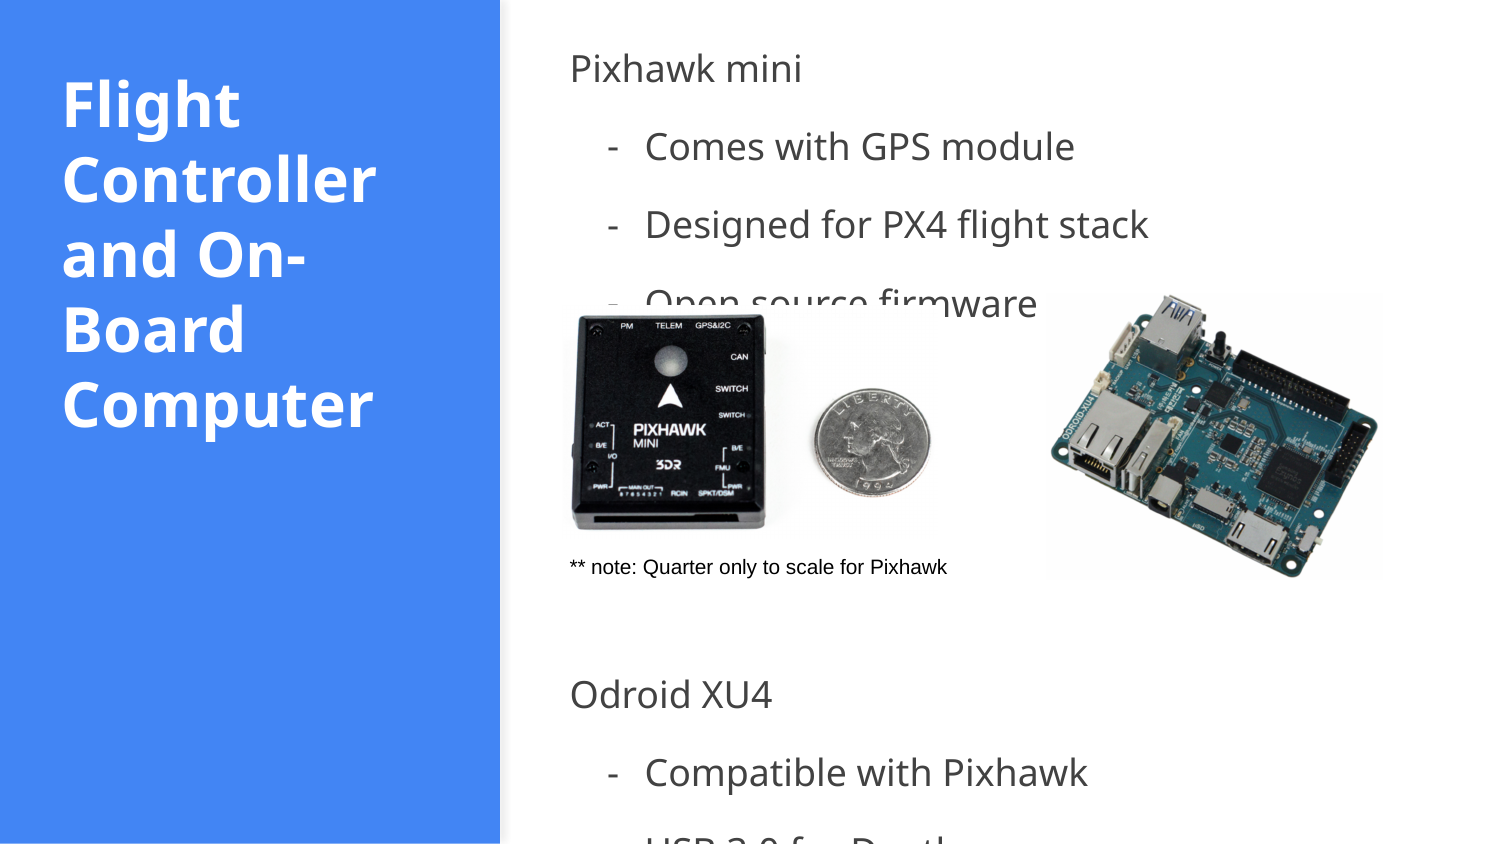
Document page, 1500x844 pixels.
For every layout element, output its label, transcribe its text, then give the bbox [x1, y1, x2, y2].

title Flight Controller and On-Board Computer [46, 50, 454, 751]
picture [1046, 293, 1384, 580]
picture [562, 304, 938, 539]
list Pixhawk mini Comes with GPS module Designed for PX4 flight stack Open source firmware Odroid XU4 Compatible with Pixhawk USB 3.0 for Depth camera Really good computing power (8 cores) [554, 29, 1449, 797]
text_box ** note: Quarter only to scale for Pixhawk [554, 538, 977, 596]
